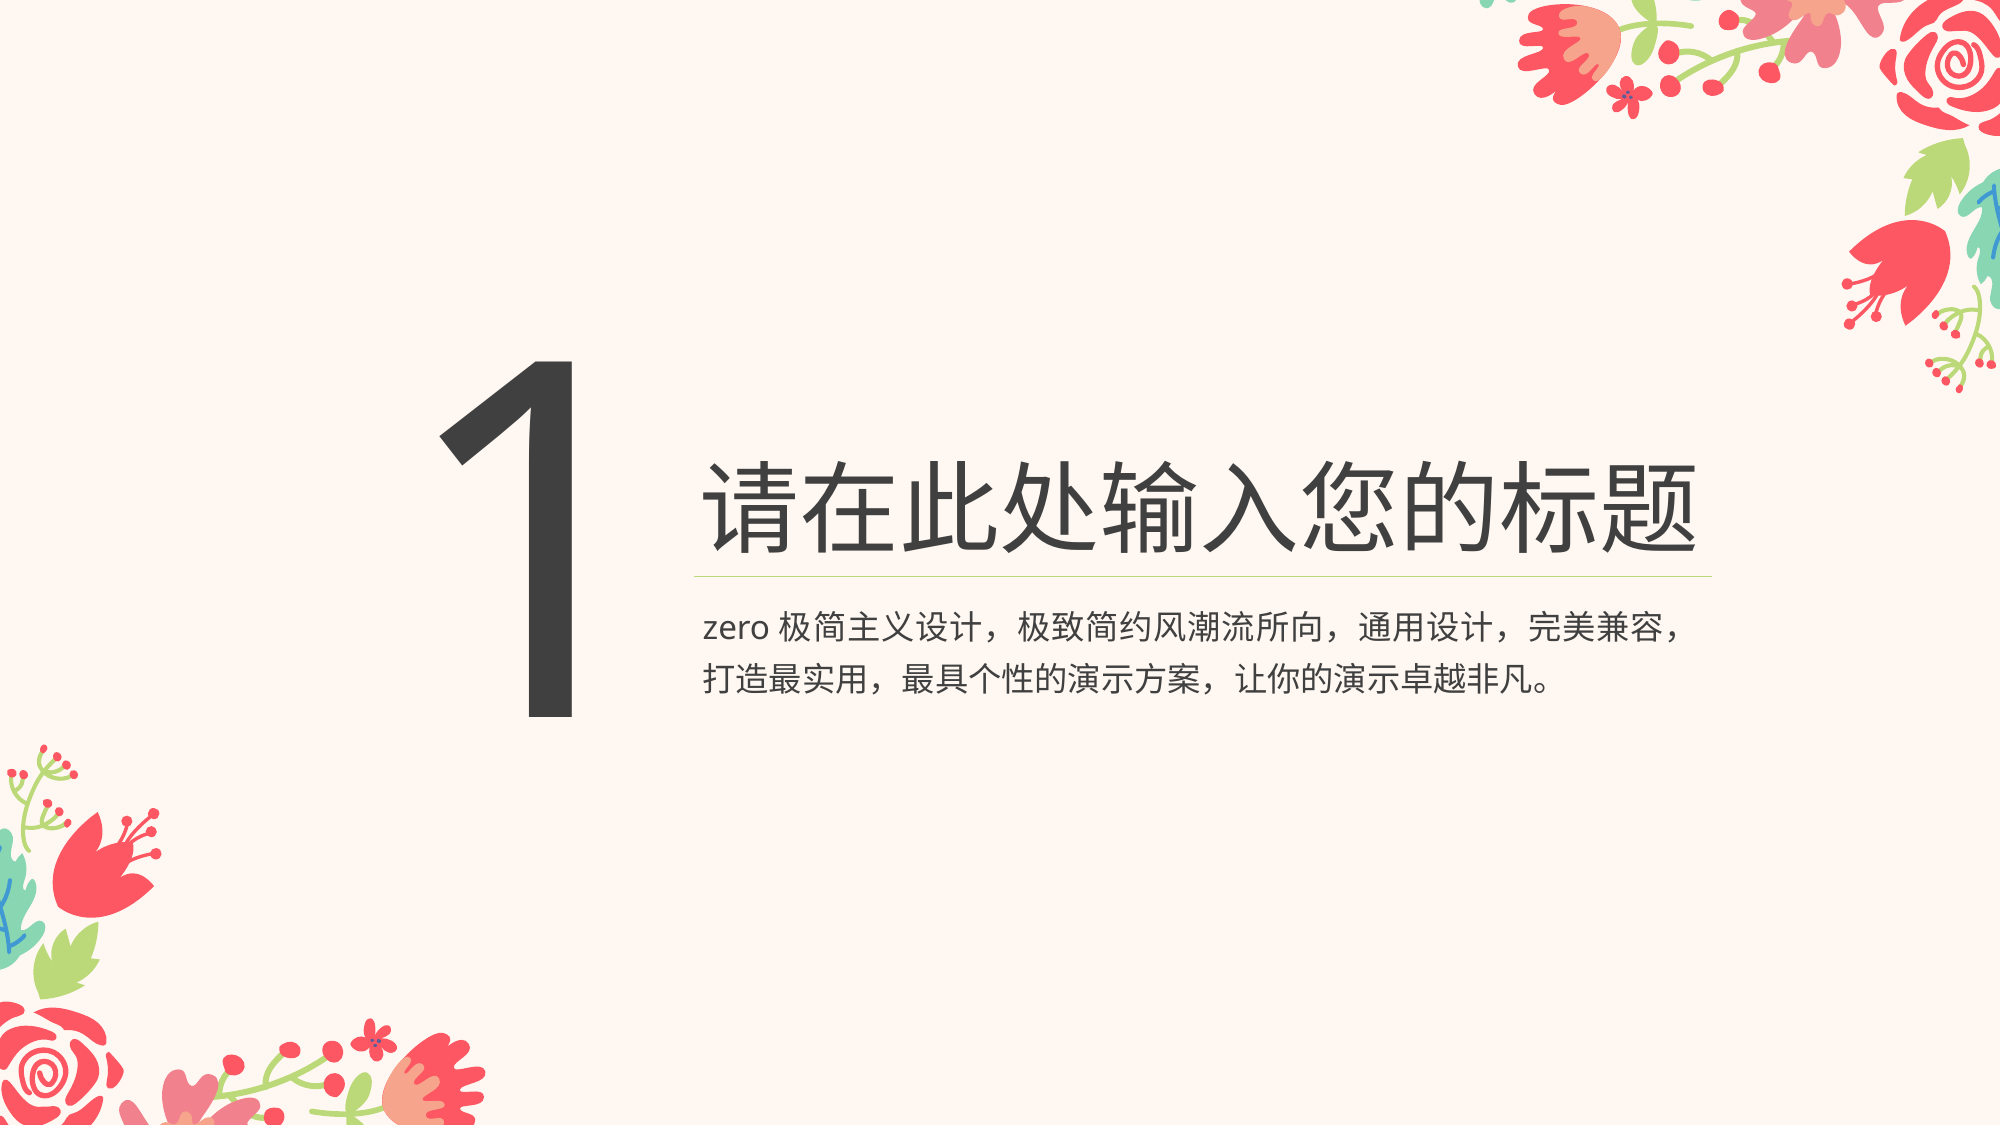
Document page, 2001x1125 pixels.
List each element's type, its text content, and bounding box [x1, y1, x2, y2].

text_box zero极简主义设计，极致简约风潮流所向，通用设计，完美兼容，打造最实用，最具个性的演示方案，让你的演示卓越非凡。 [687, 586, 1715, 721]
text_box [1505, 0, 2000, 454]
text_box 1 [327, 339, 686, 698]
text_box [0, 684, 498, 1125]
text_box 请在此处输入您的标题 [684, 437, 1715, 573]
